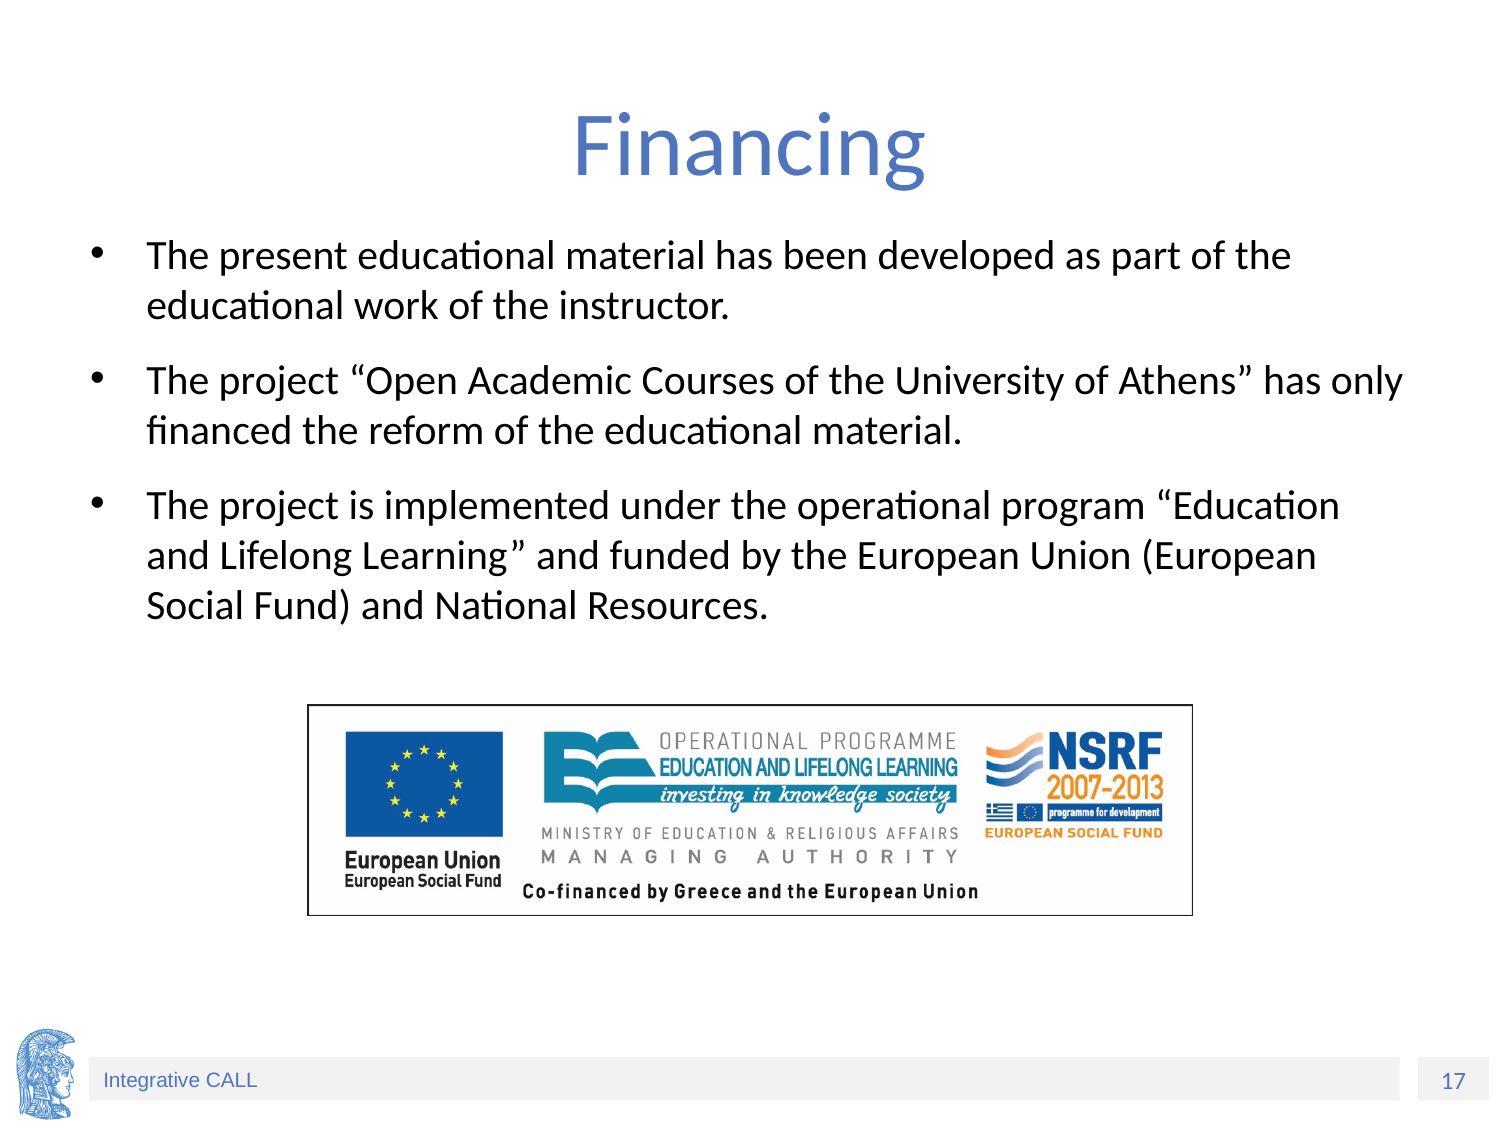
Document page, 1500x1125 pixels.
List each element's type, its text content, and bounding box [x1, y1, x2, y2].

title Financing [75, 45, 1425, 220]
picture [306, 703, 1194, 916]
list The present educational material has been developed as part of the educational work of the instructor. The project “Open Academic Courses of the University of Athens” has only financed the reform of the educational material. The project is implemented under the operational program “Education and Lifelong Learning” and funded by the European Union (European Social Fund) and National Resources. [75, 220, 1425, 963]
picture [9, 1025, 81, 1120]
